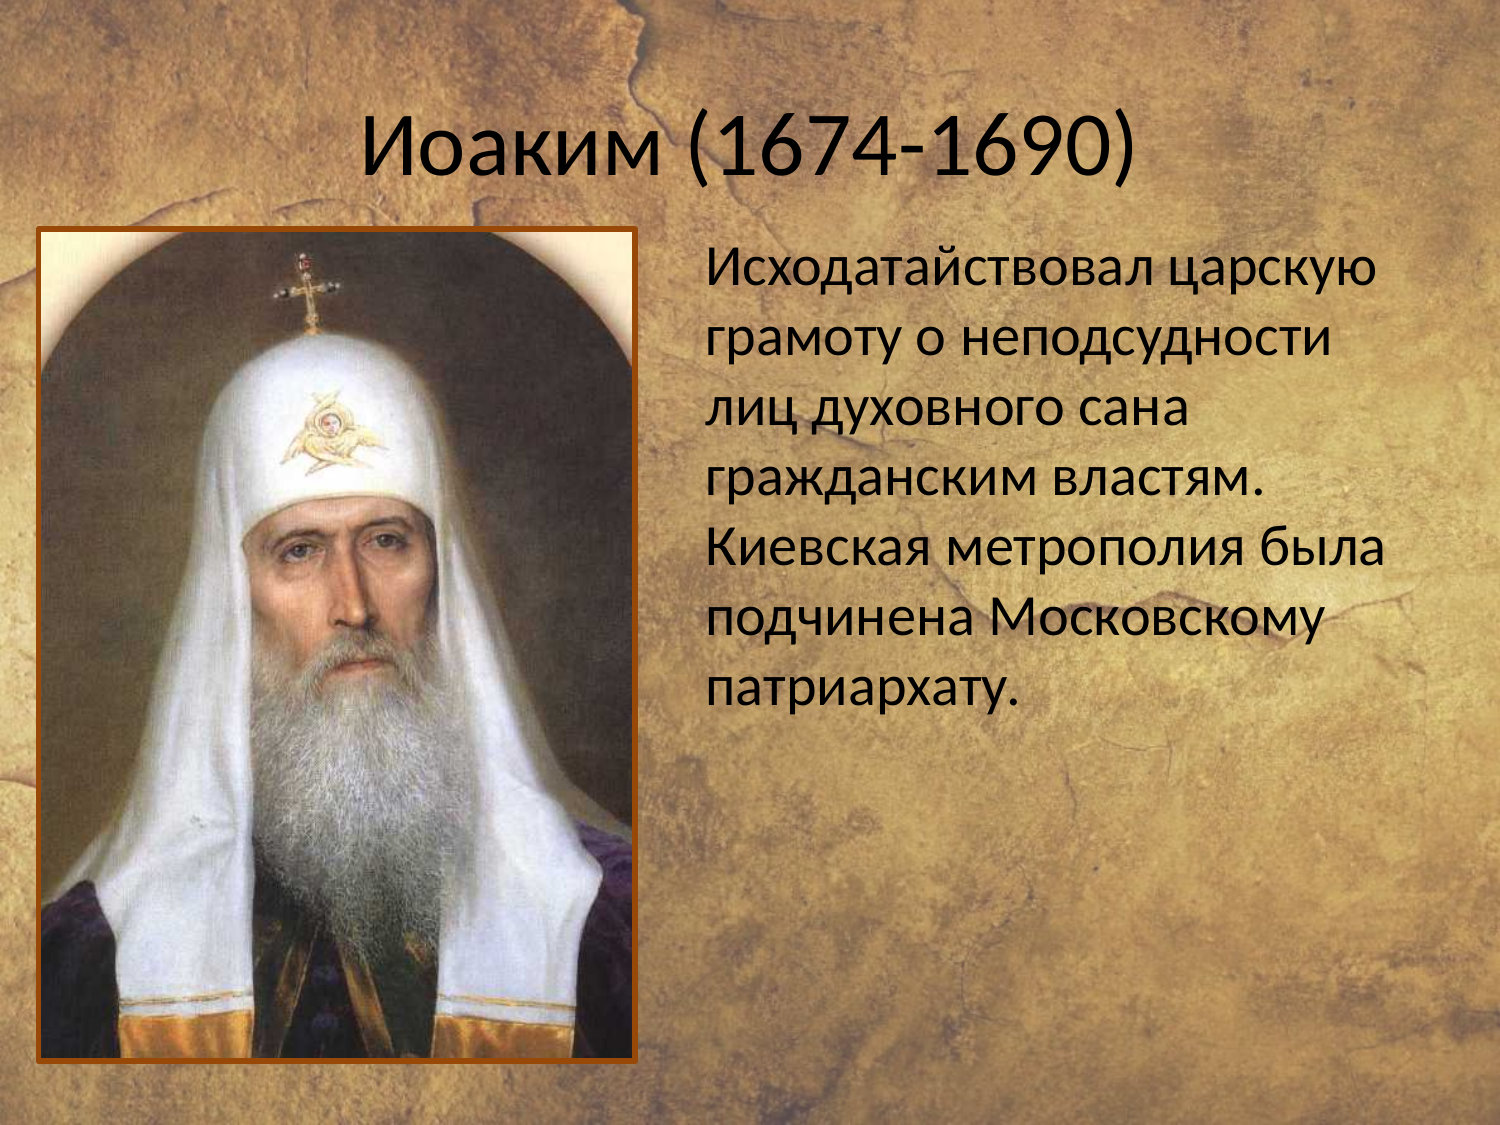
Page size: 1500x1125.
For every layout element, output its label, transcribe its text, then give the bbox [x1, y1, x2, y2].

picture [40, 231, 632, 1059]
title Иоаким (1674-1690) [75, 45, 1425, 233]
text_box Исходатайствовал царскую грамоту о неподсудности лиц духовного сана гражданским властям. Киевская метрополия была подчинена Московскому патриархату. [690, 219, 1441, 725]
